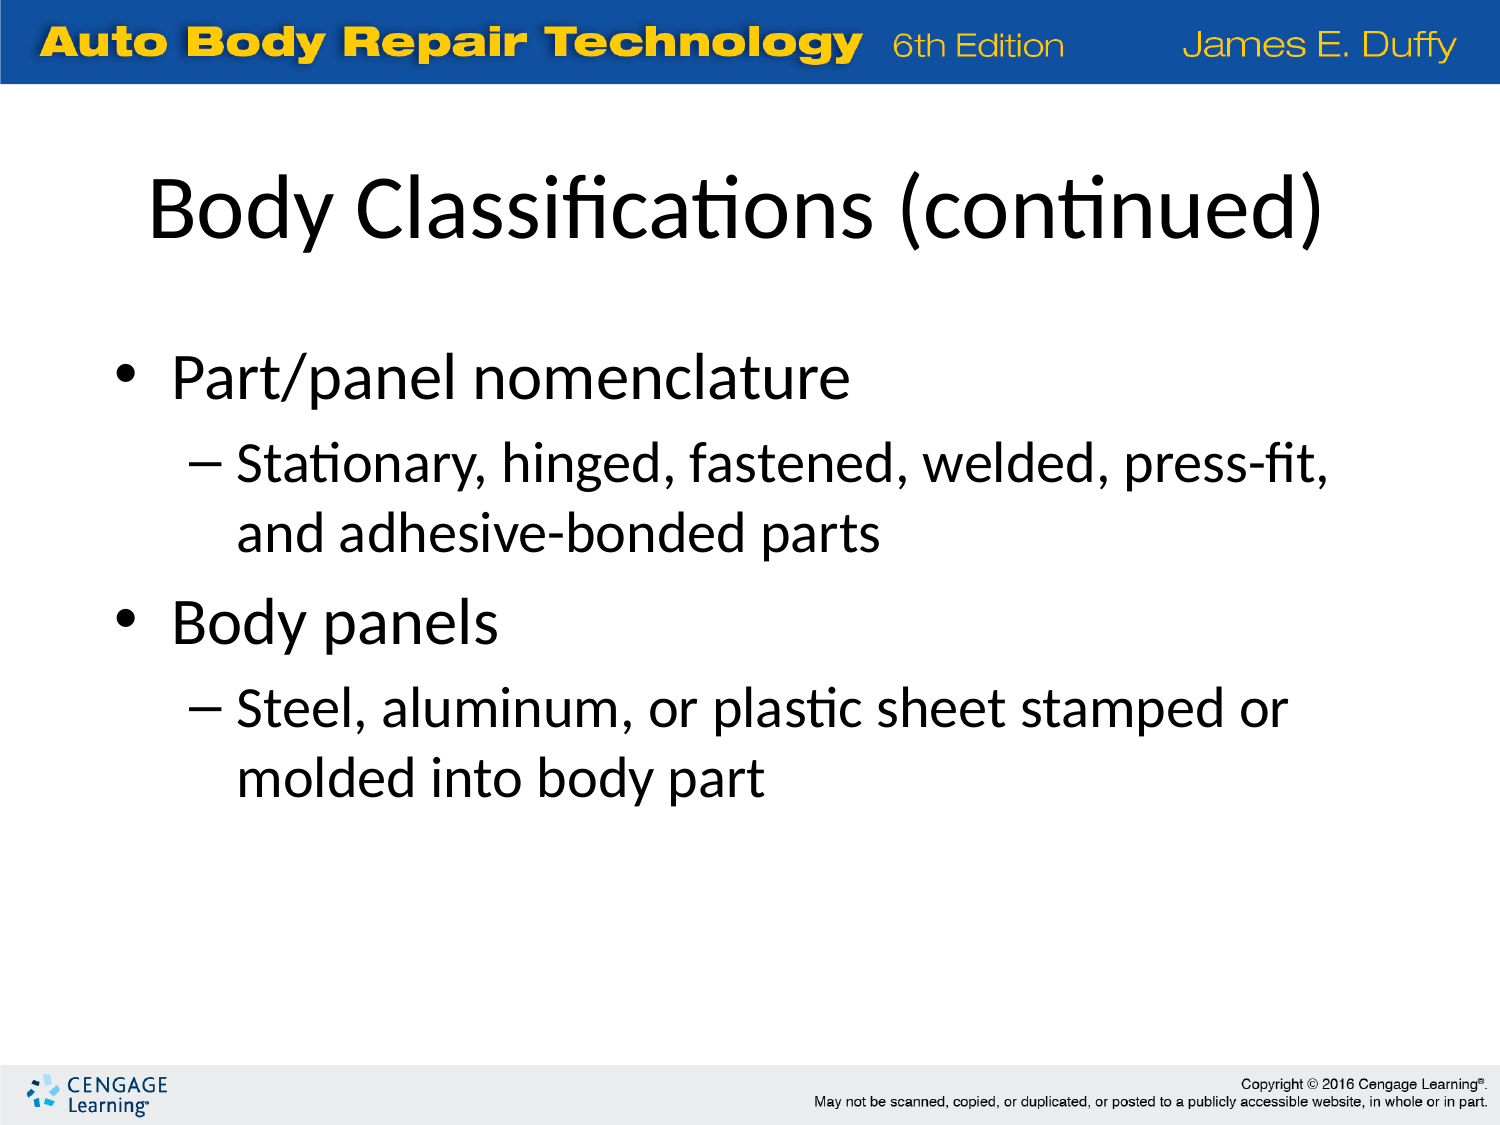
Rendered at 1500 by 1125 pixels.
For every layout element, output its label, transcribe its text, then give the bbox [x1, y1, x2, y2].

list Part/panel nomenclature Stationary, hinged, fastened, welded, press-fit, and adhesive-bonded parts Body panels Steel, aluminum, or plastic sheet stamped or molded into body part [99, 324, 1375, 1000]
title Body Classifications (continued) [99, 108, 1375, 297]
picture [0, 0, 1500, 1125]
